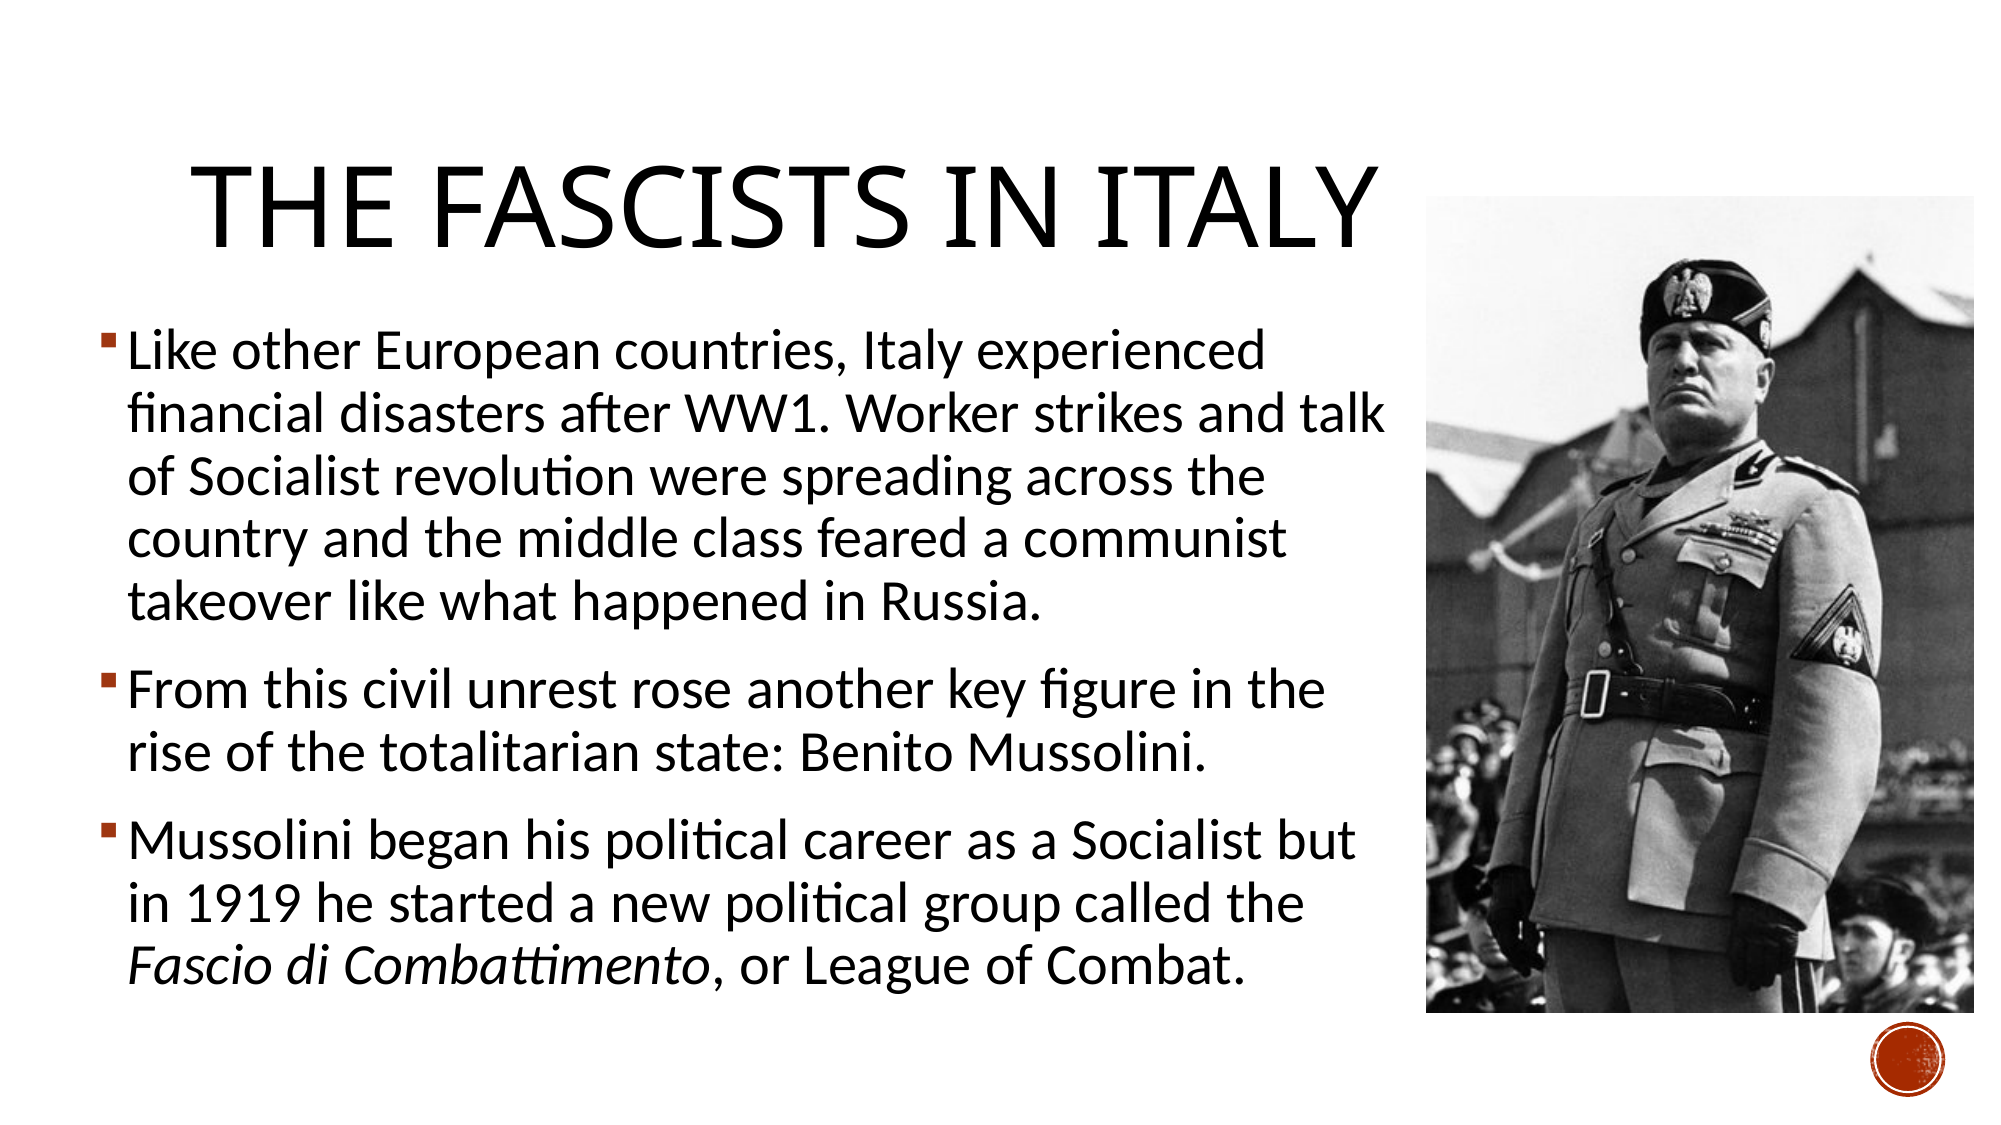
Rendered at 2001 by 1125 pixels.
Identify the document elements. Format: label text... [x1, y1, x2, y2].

picture [1426, 196, 1974, 1013]
title The Fascists in Italy [175, 79, 1826, 311]
list Like other European countries, Italy experienced financial disasters after WW1. Worker strikes and talk of Socialist revolution were spreading across the country and the middle class feared a communist takeover like what happened in Russia. From this civil unrest rose another key figure in the rise of the totalitarian state: Benito Mussolini. Mussolini began his political career as a Socialist but in 1919 he started a new political group called the Fascio di Combattimento, or League of Combat. [82, 199, 1427, 1042]
